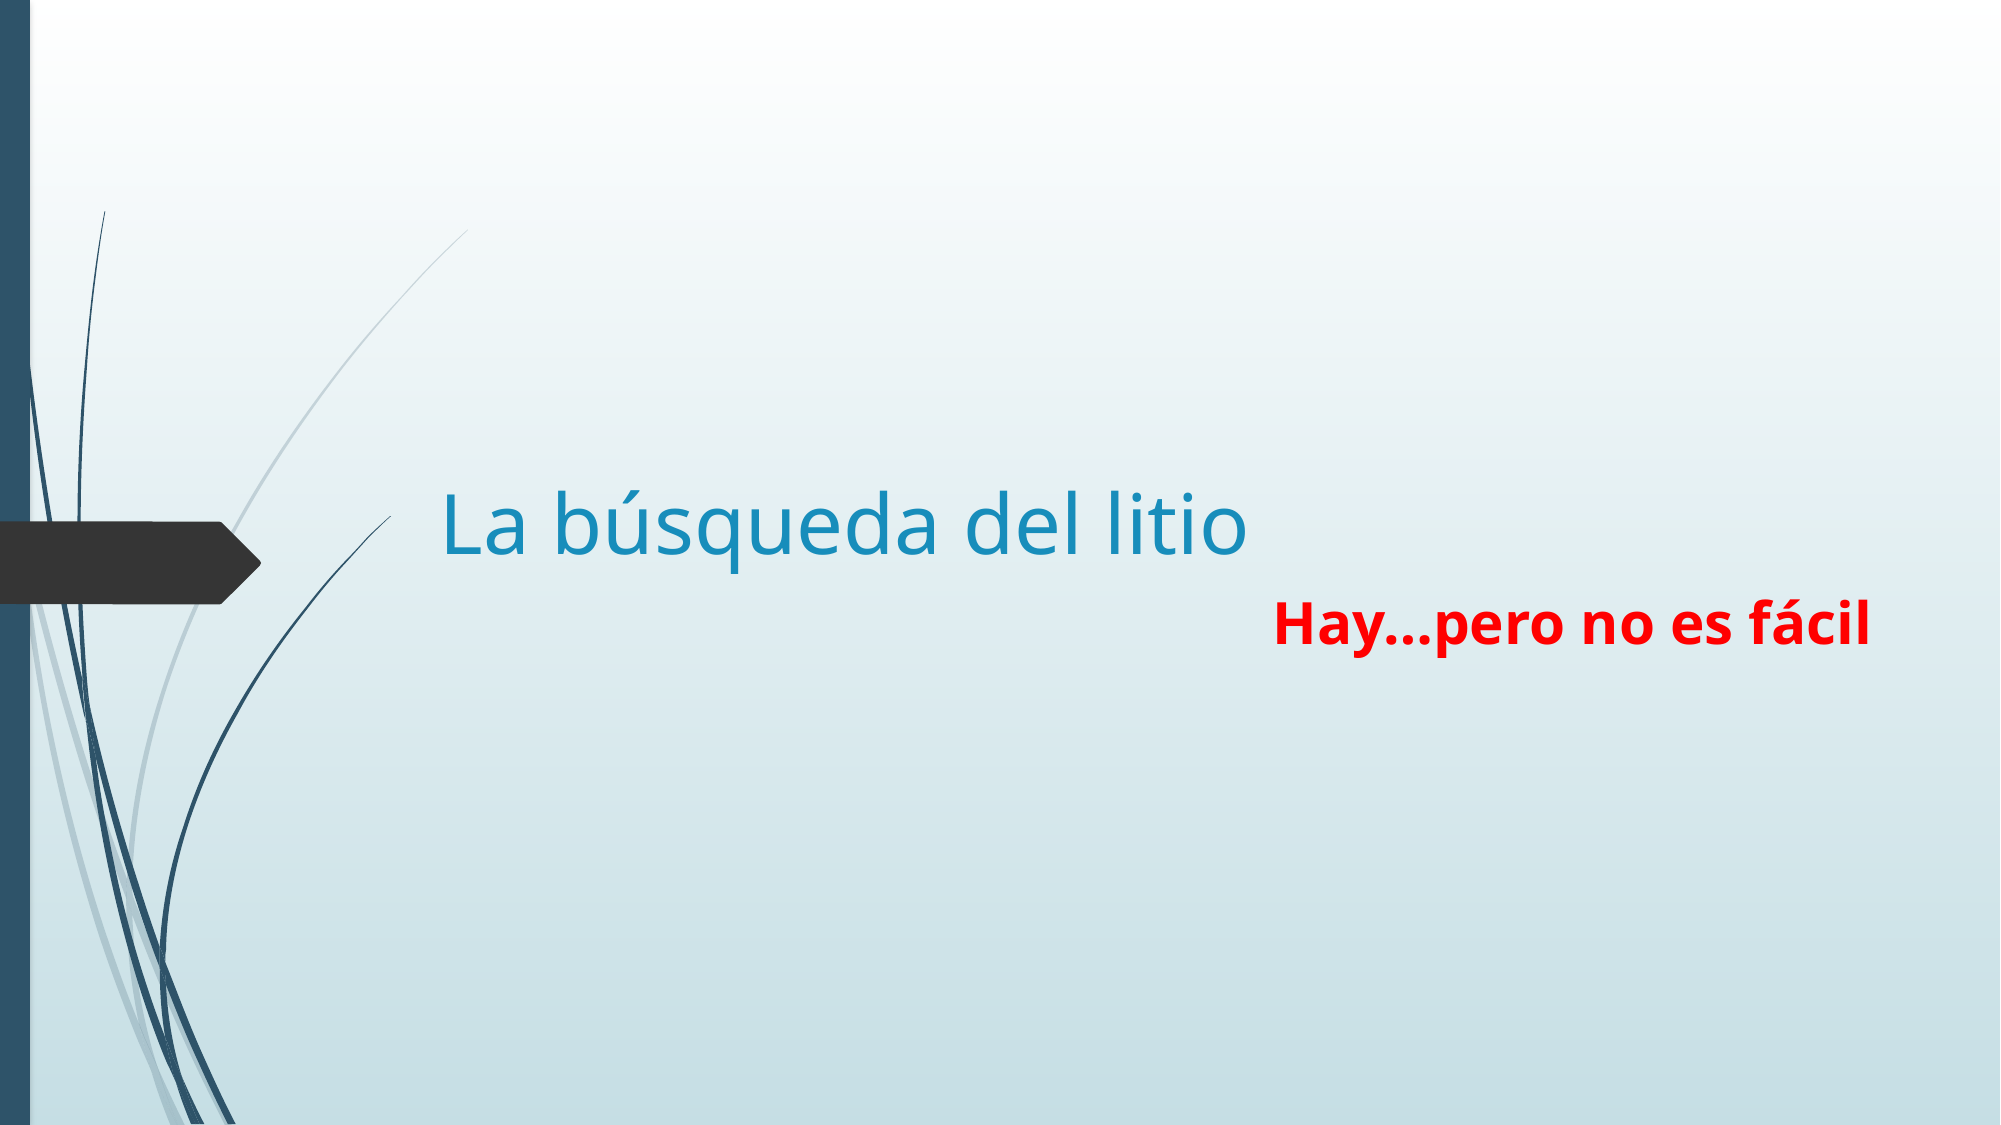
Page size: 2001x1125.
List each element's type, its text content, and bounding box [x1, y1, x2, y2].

title La búsqueda del litio [424, 337, 1888, 579]
list Hay…pero no es fácil [424, 579, 1888, 721]
